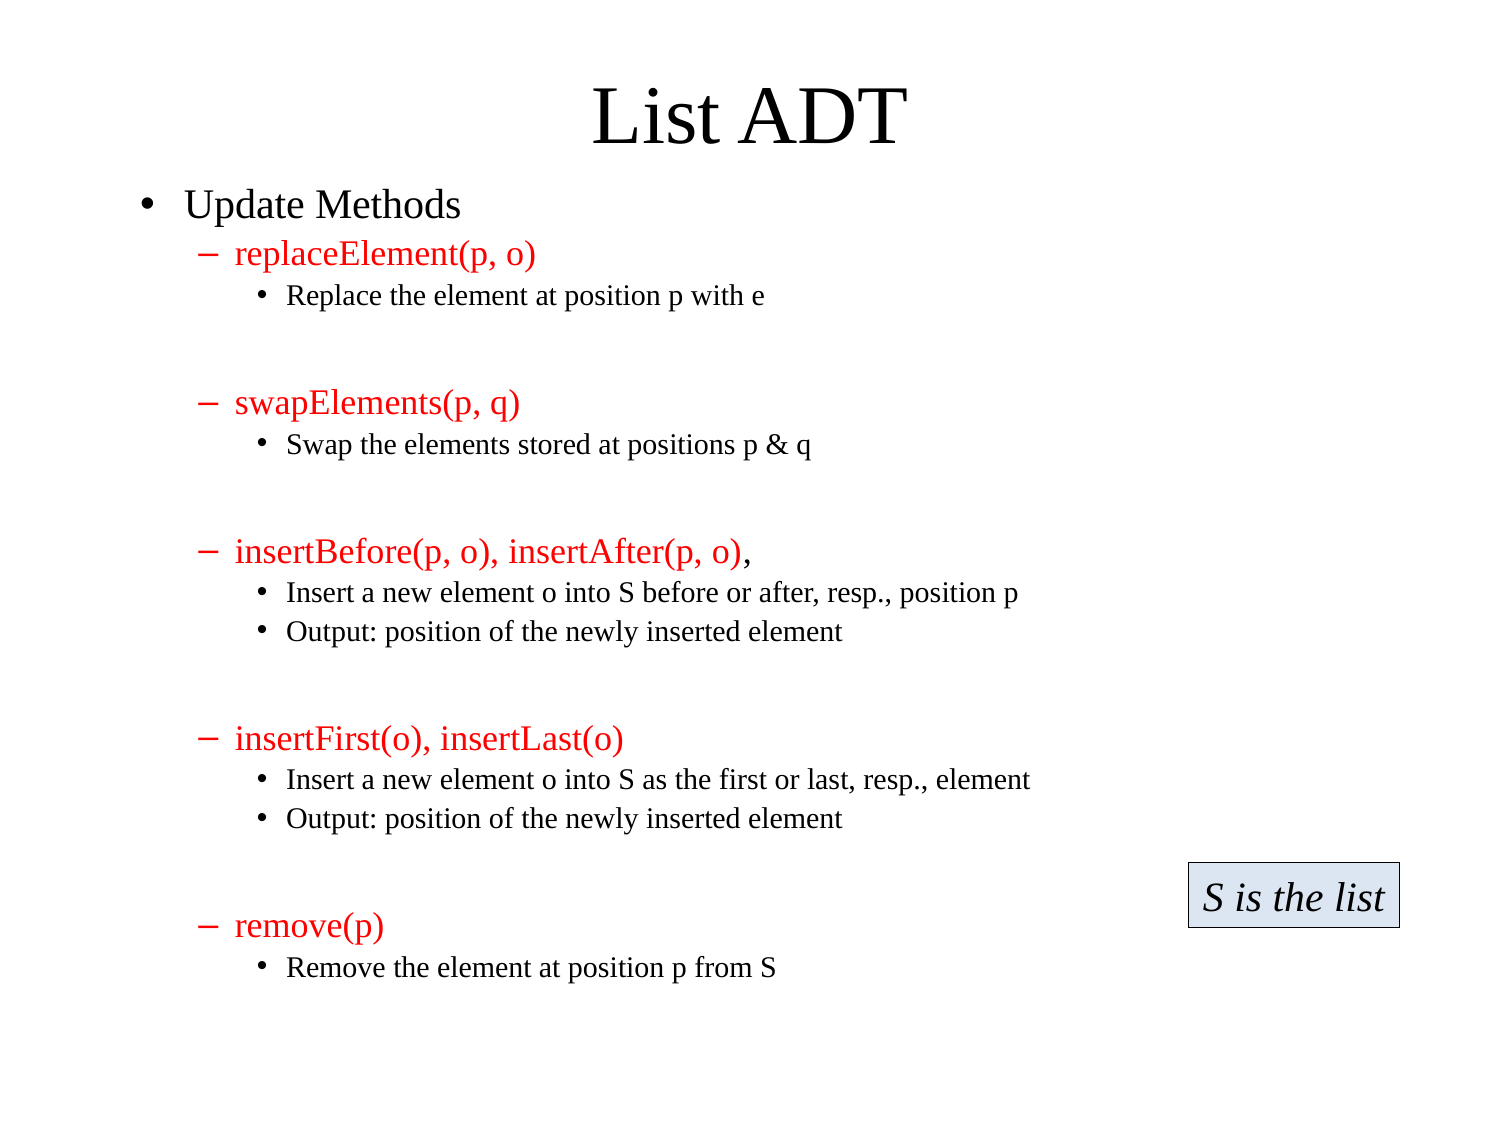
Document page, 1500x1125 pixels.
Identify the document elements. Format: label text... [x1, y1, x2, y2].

text_box S is the list [1188, 862, 1400, 928]
title List ADT [75, 45, 1425, 175]
list Update Methods replaceElement(p, o) Replace the element at position p with e swapElements(p, q) Swap the elements stored at positions p & q insertBefore(p, o), insertAfter(p, o), Insert a new element o into S before or after, resp., position p Output: position of the newly inserted element insertFirst(o), insertLast(o) Insert a new element o into S as the first or last, resp., element Output: position of the newly inserted element remove(p) Remove the element at position p from S [125, 174, 1400, 1000]
